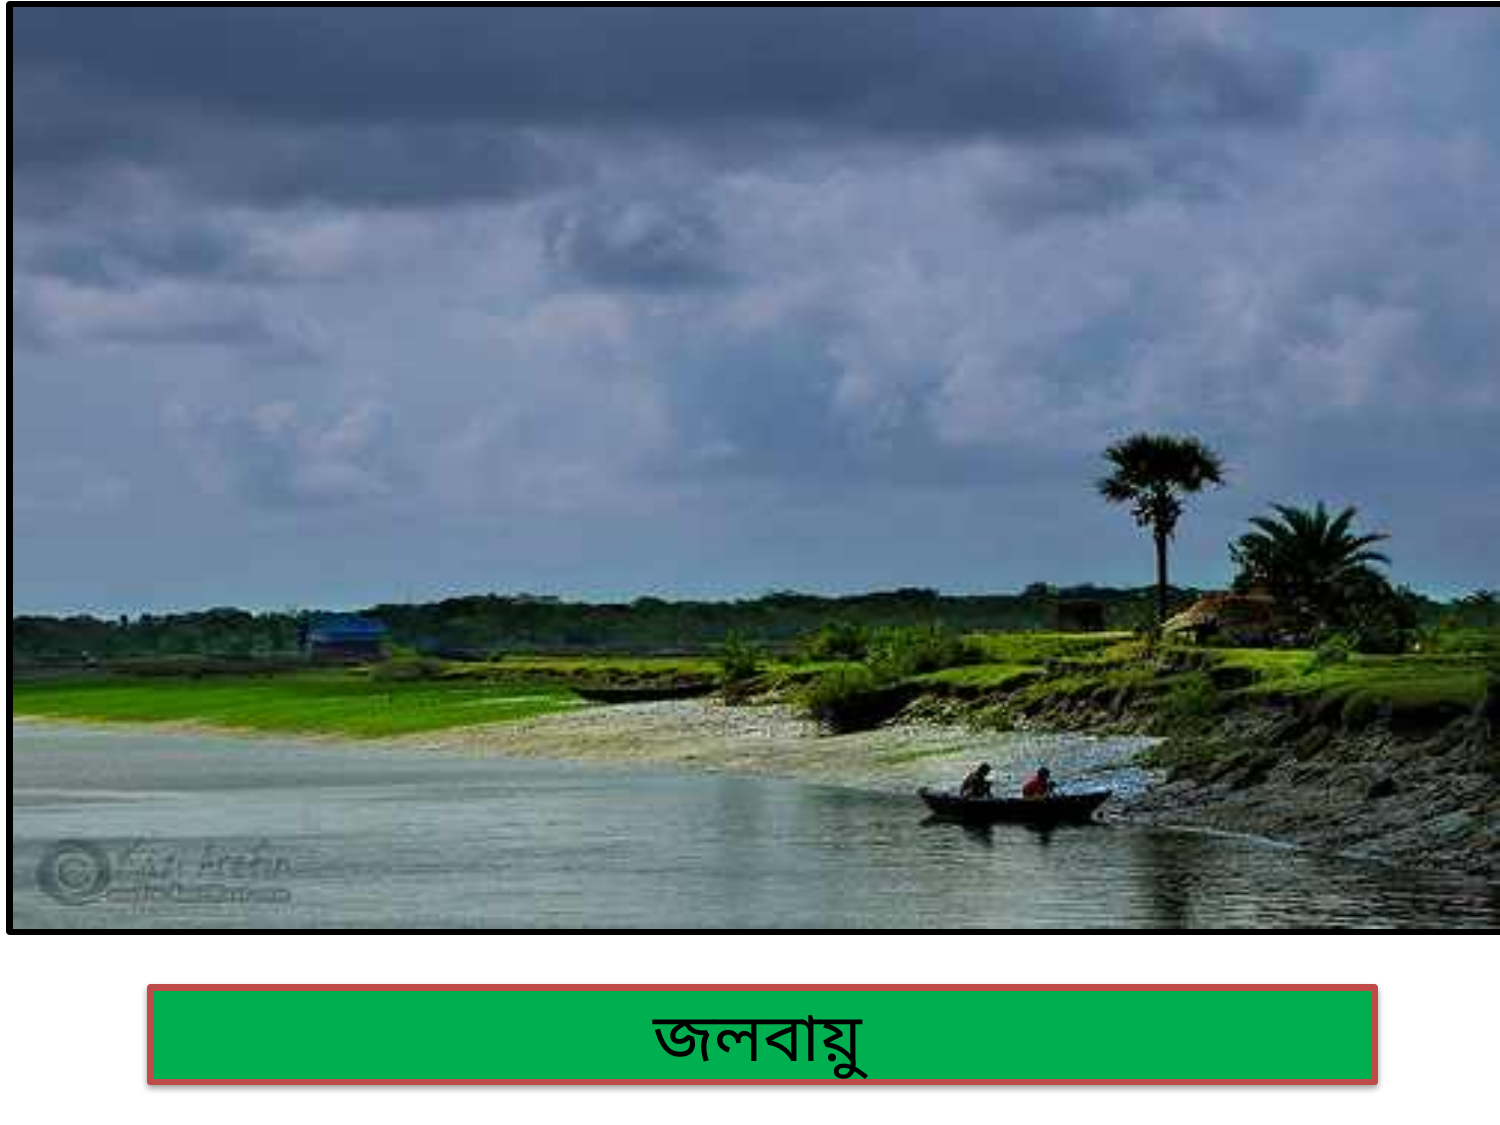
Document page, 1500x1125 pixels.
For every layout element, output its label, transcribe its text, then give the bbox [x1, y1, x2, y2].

picture [12, 6, 1500, 929]
text_box জলবায়ু [149, 987, 1376, 1083]
